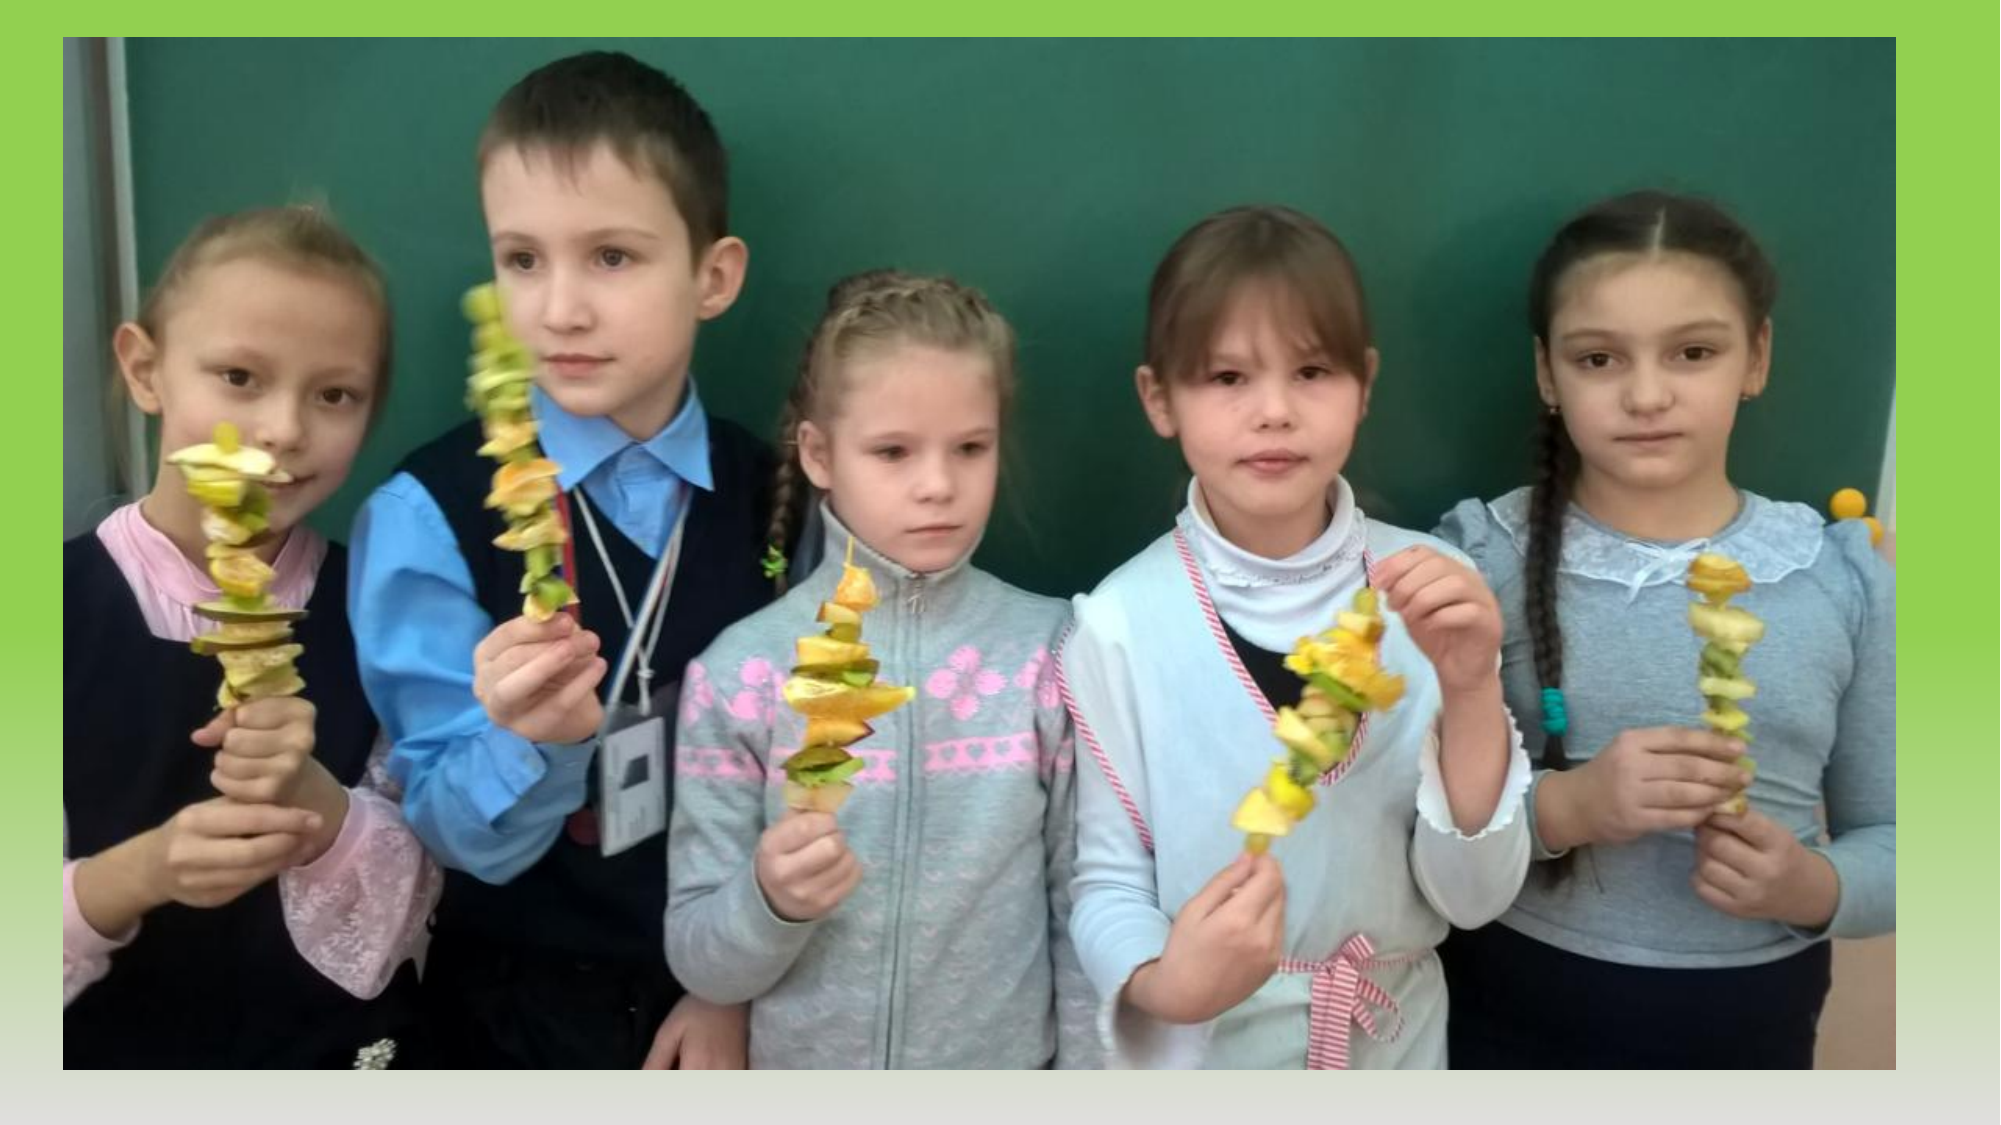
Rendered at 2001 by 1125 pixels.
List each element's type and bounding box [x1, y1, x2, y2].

picture [63, 36, 1896, 1070]
